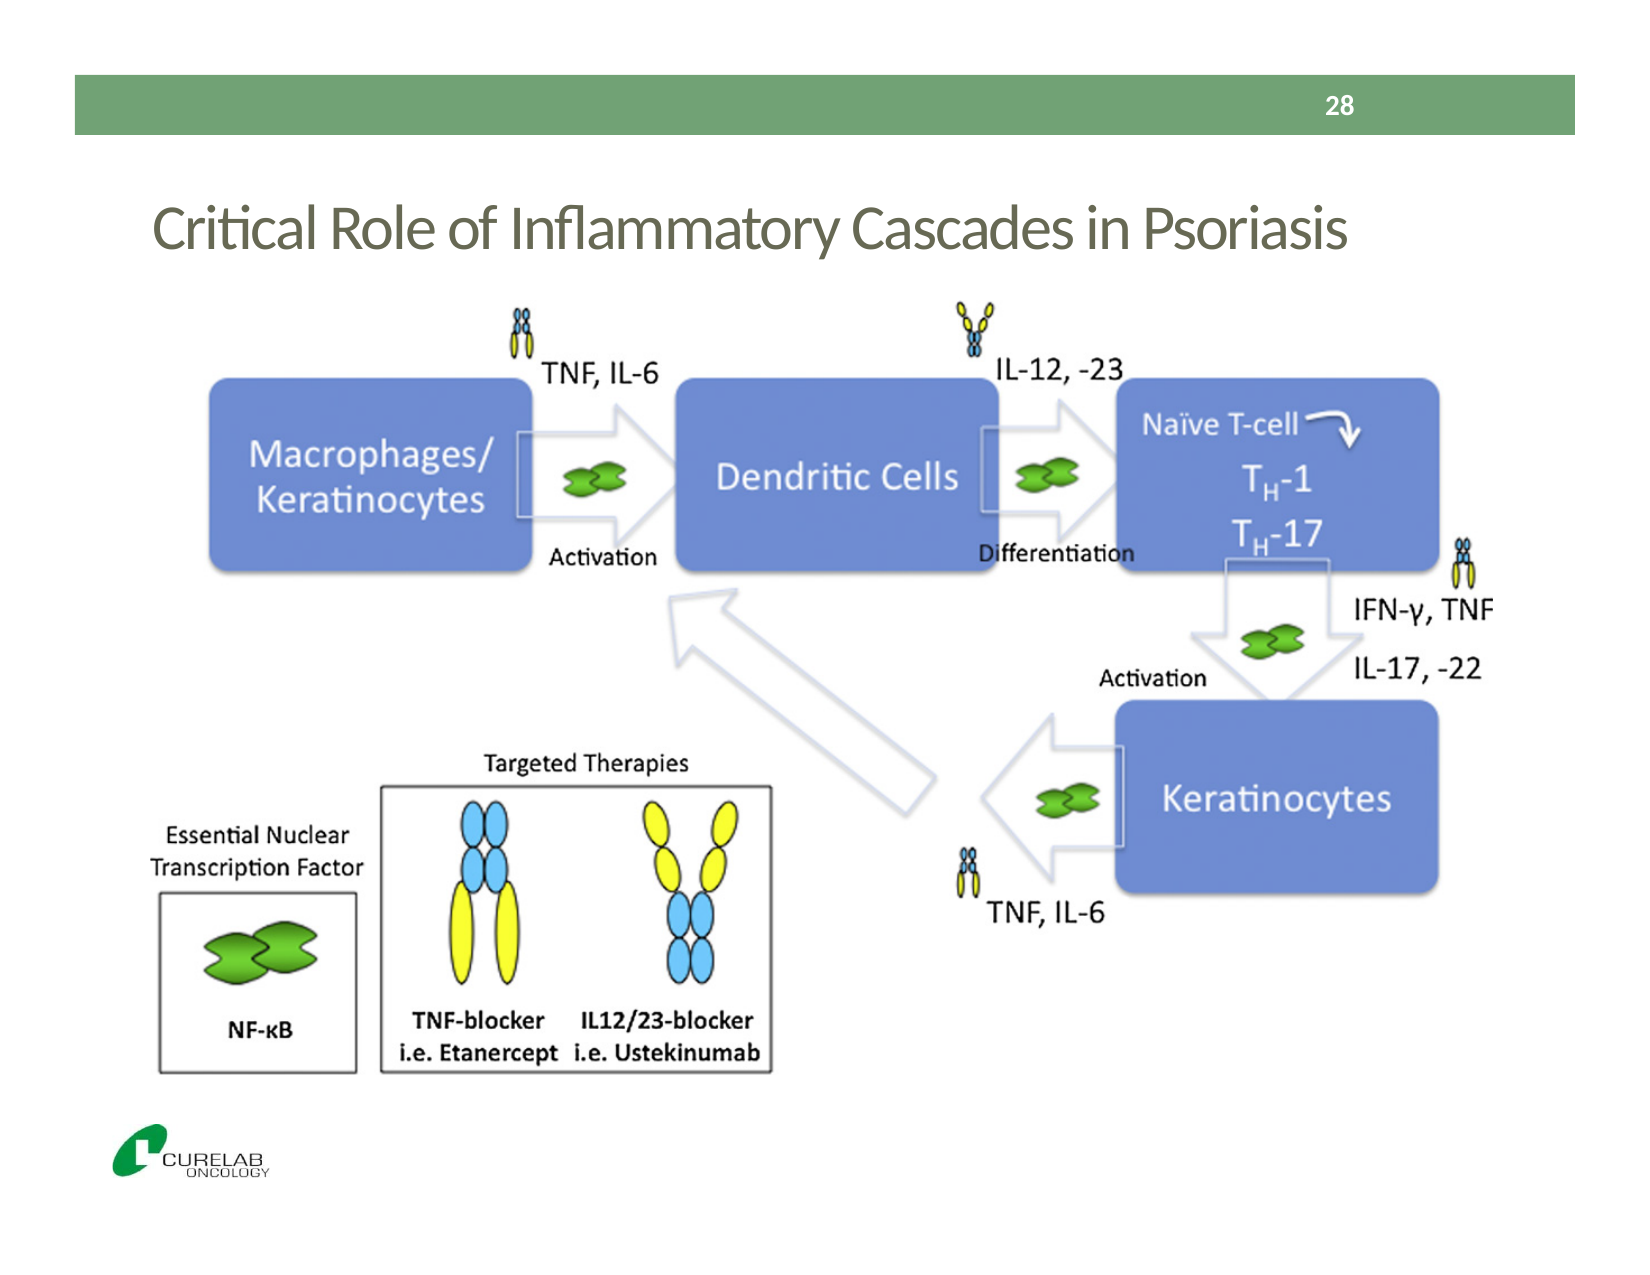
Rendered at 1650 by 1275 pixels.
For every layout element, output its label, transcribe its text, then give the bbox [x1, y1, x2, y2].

picture [149, 299, 1494, 1076]
text_box 28 [74, 74, 1575, 135]
text_box Critical Role of Inflammatory Cascades in Psoriasis [150, 196, 1575, 276]
text_box [112, 1124, 270, 1179]
